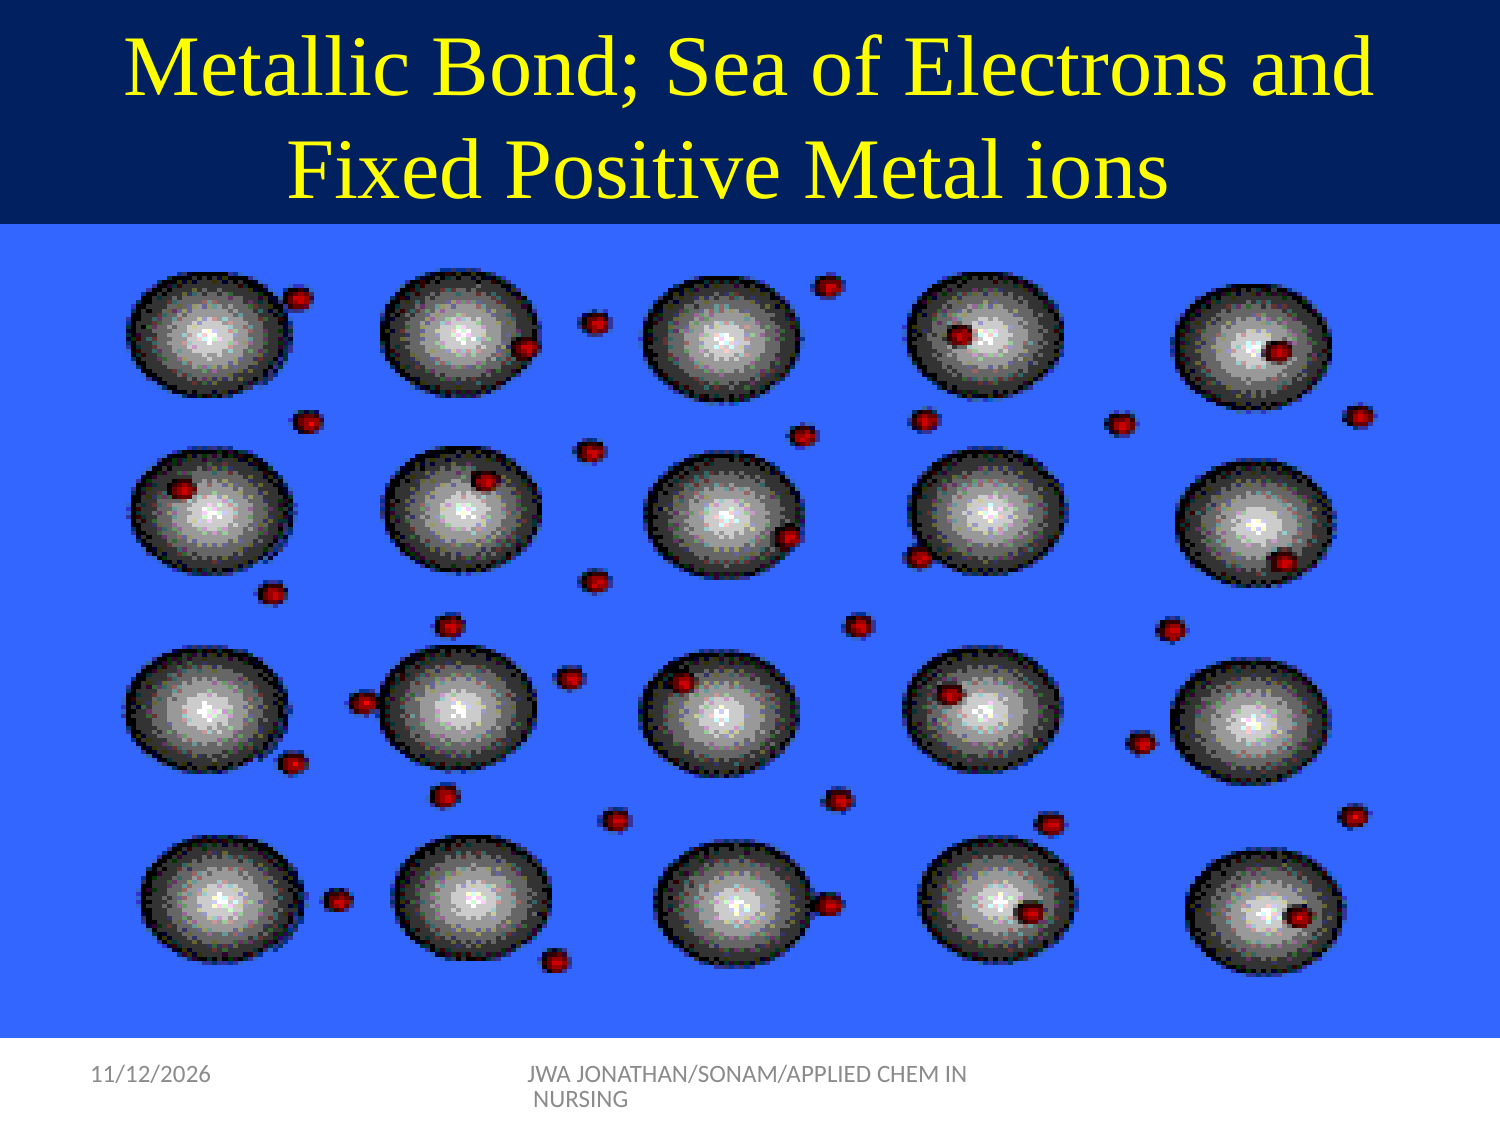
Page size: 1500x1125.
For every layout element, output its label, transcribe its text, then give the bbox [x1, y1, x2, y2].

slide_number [75, 1047, 425, 1103]
title Metallic Bond; Sea of Electrons and Fixed Positive Metal ions [0, 0, 1500, 224]
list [0, 224, 1500, 1038]
footer JWA JONATHAN/SONAM/APPLIED CHEM IN NURSING [512, 1047, 988, 1103]
